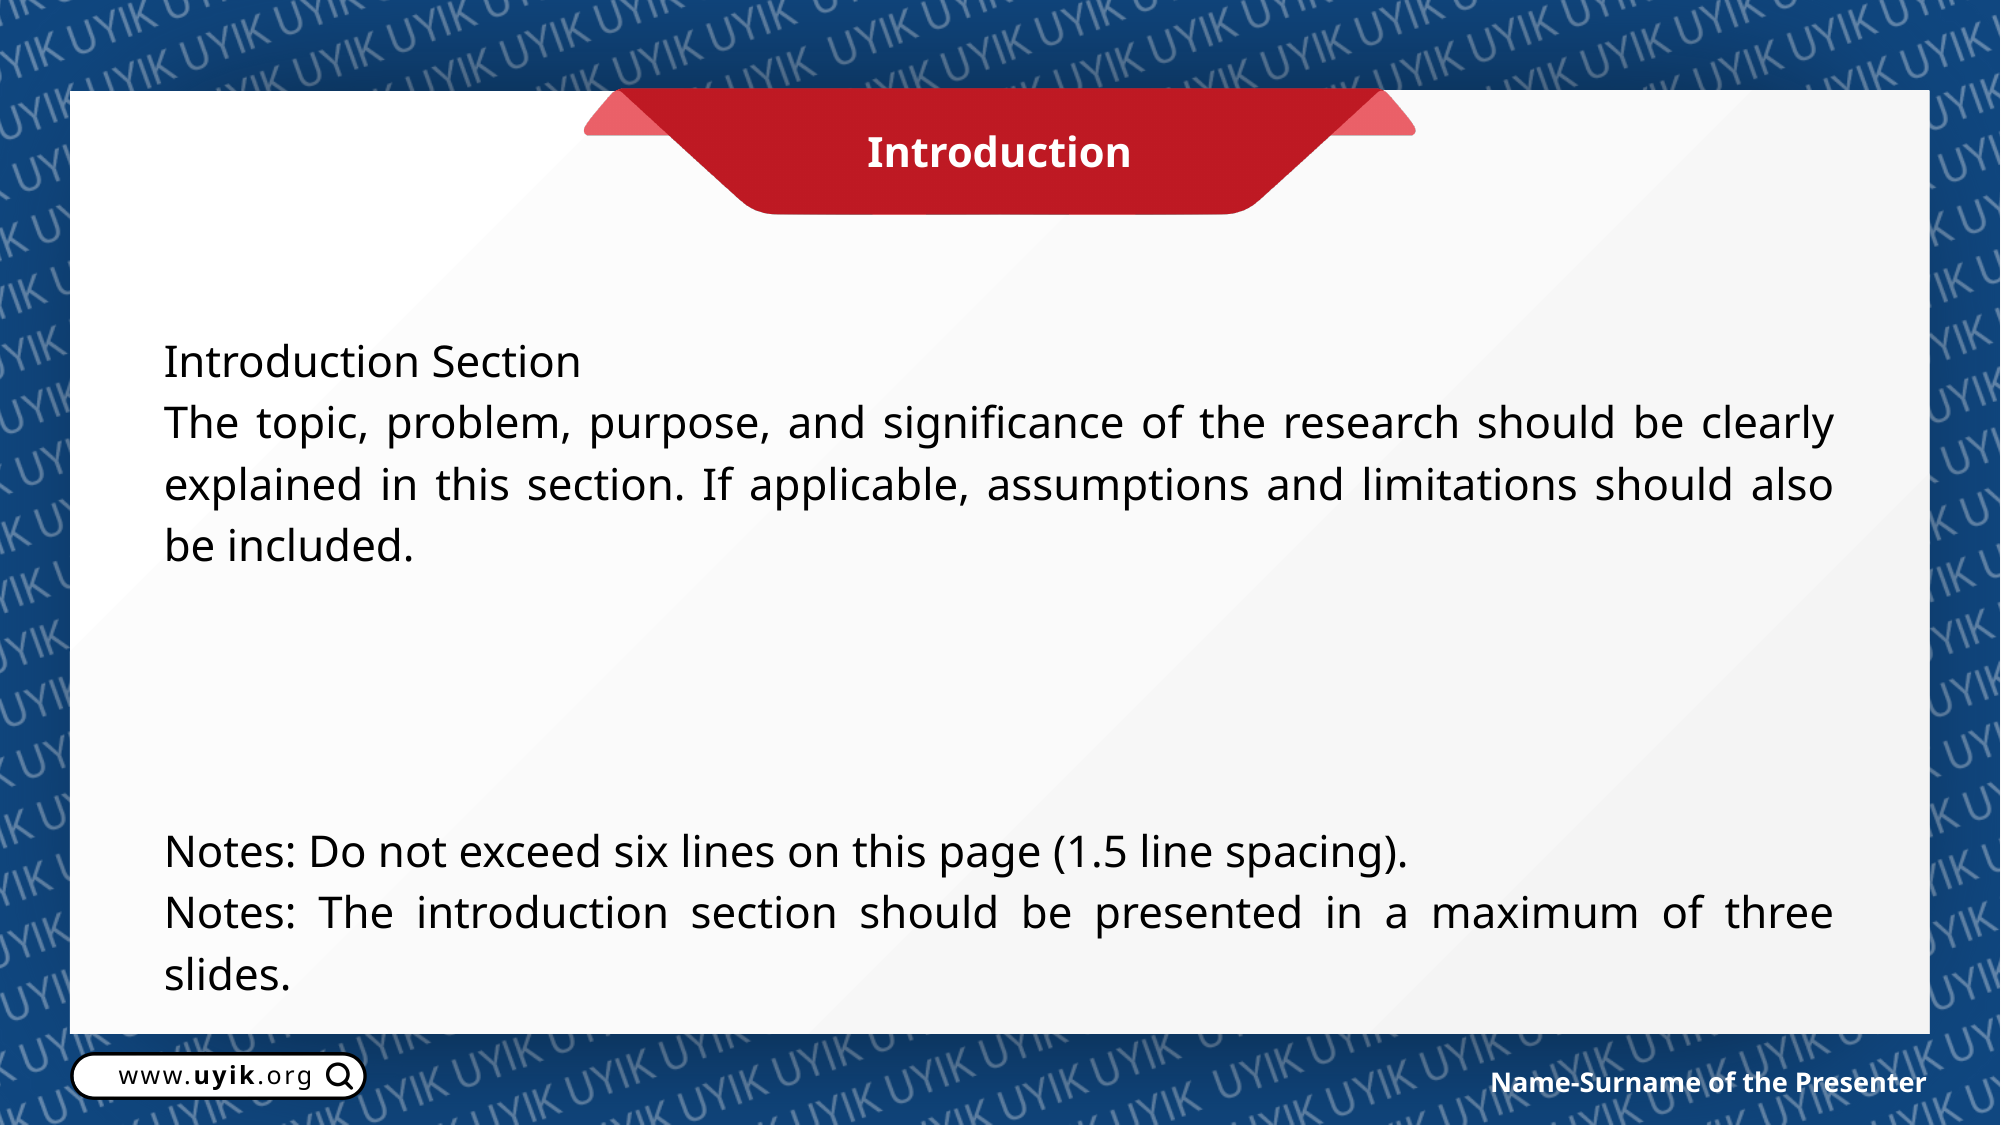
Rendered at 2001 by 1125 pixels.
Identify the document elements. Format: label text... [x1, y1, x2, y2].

text_box [0, 0, 2000, 1125]
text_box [69, 90, 1930, 1035]
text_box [69, 1051, 369, 1100]
text_box Name-Surname of the Presenter [1487, 1060, 1930, 1099]
